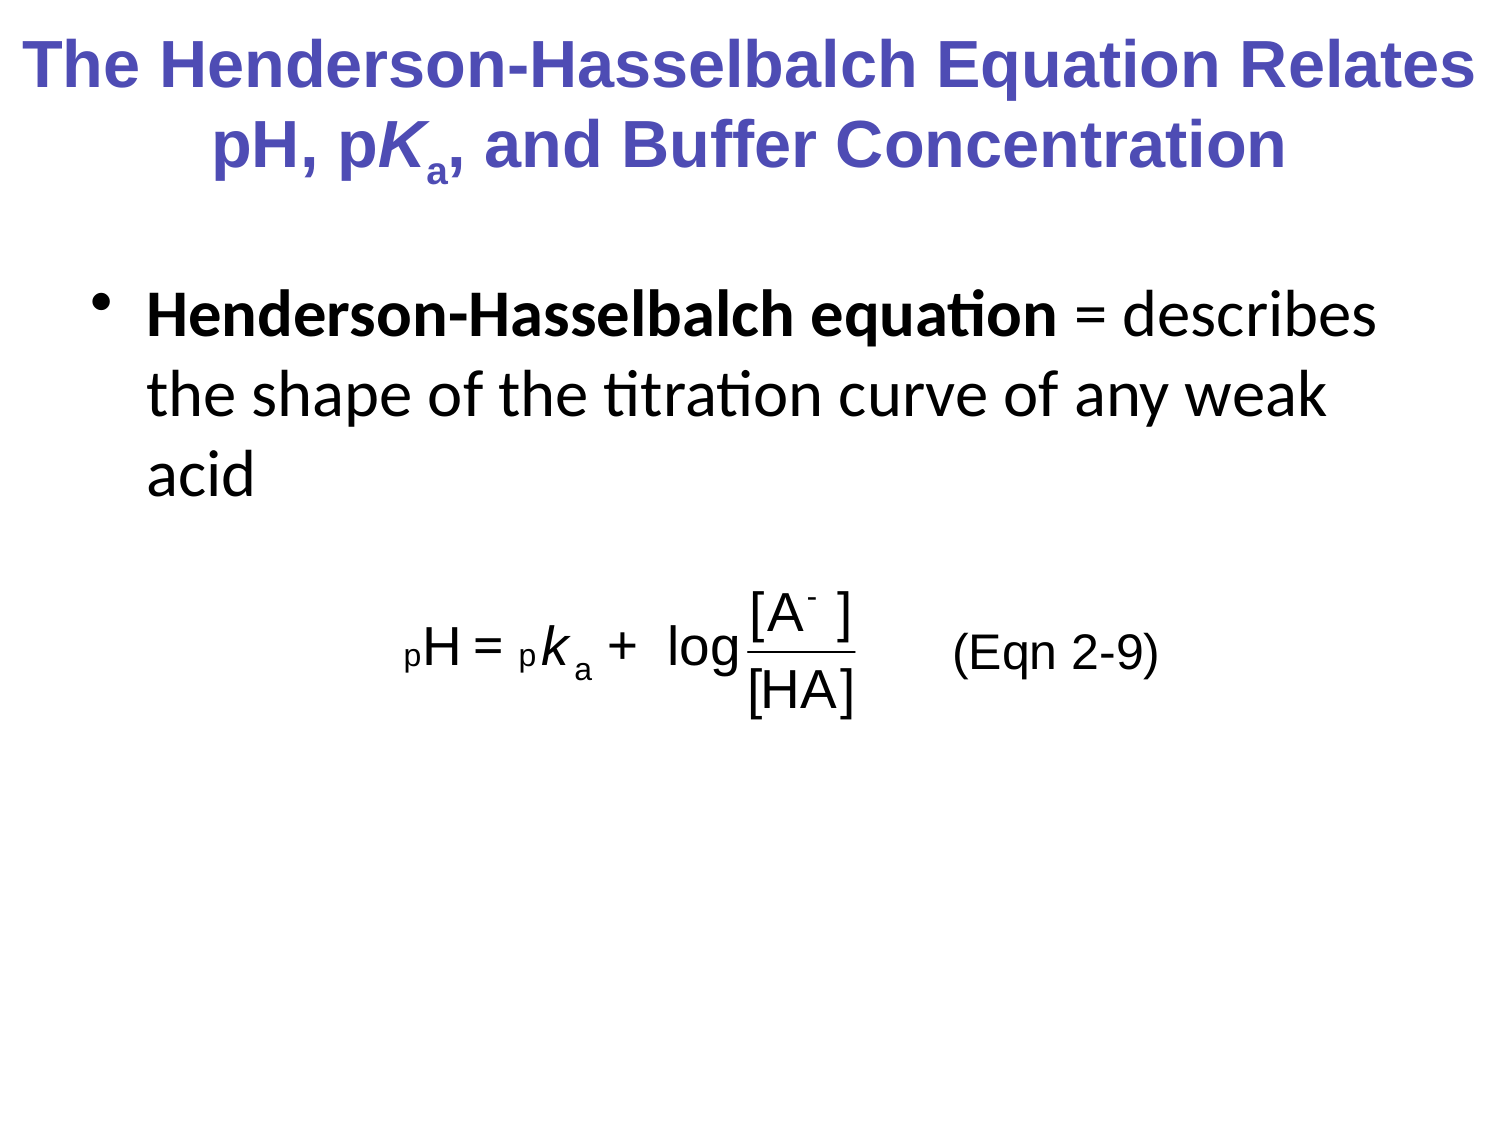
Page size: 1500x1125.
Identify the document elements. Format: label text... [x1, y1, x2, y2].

text_box (Eqn 2-9) [937, 612, 1313, 688]
title The Henderson-Hasselbalch Equation Relates pH, pKa, and Buffer Concentration [0, 12, 1500, 200]
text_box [399, 574, 863, 727]
list Henderson-Hasselbalch equation = describes the shape of the titration curve of any weak acid [75, 262, 1425, 513]
